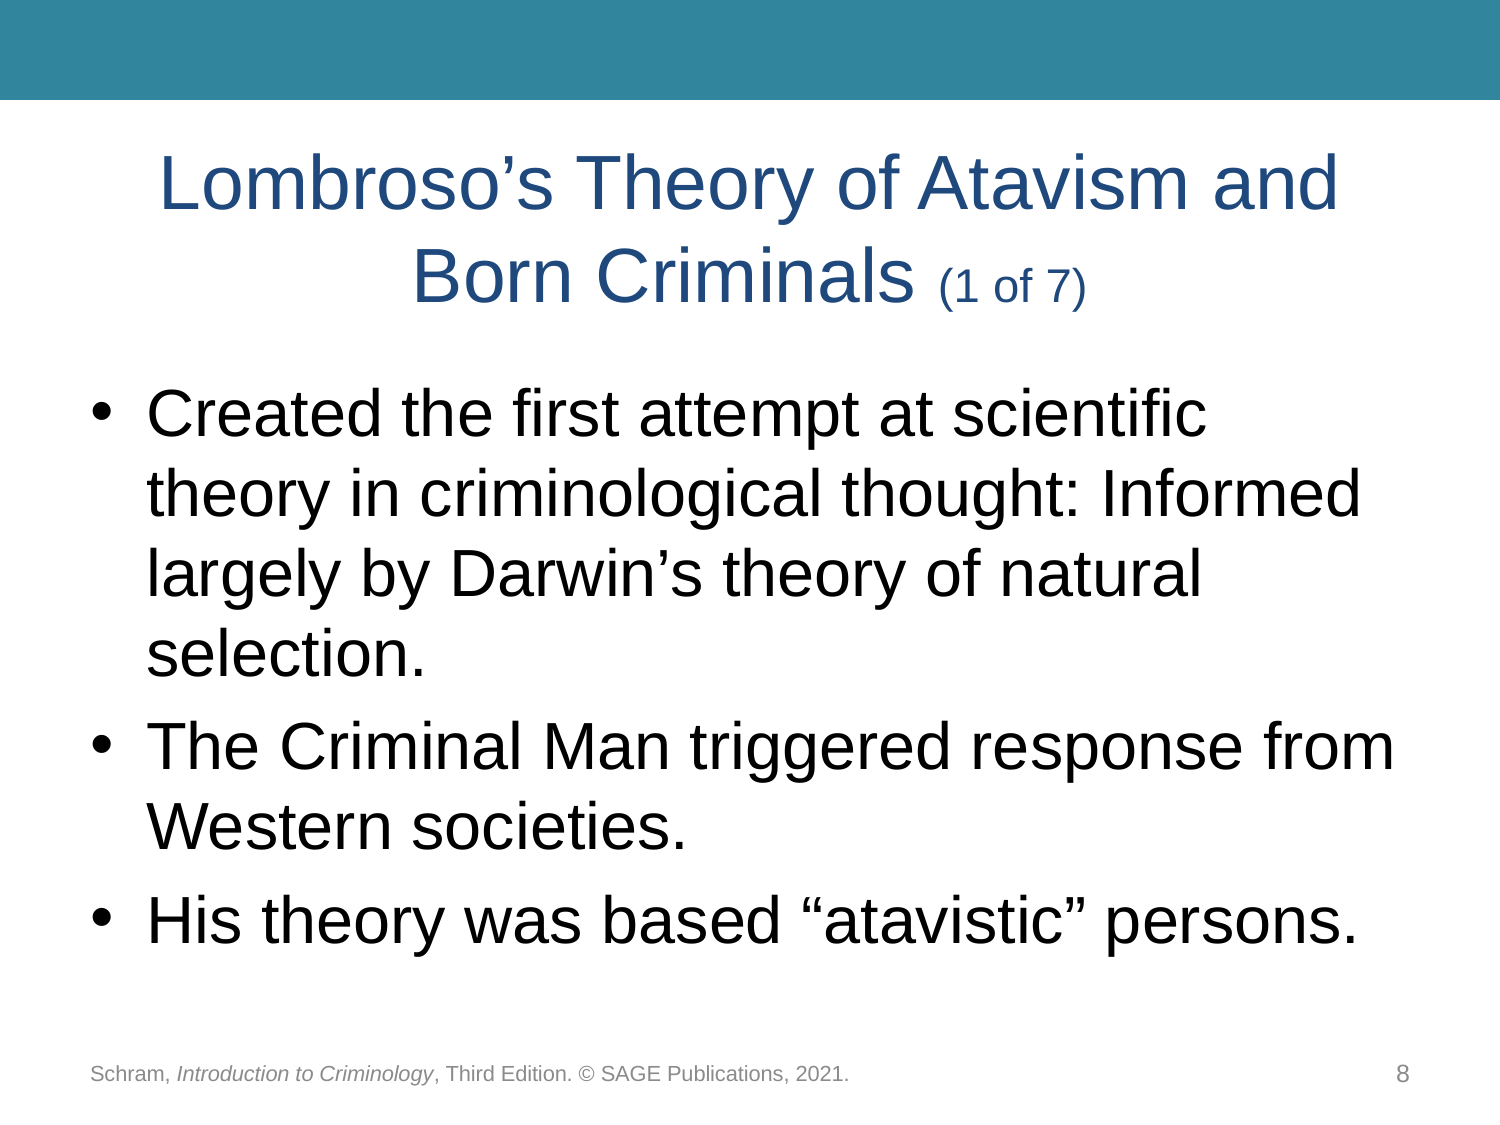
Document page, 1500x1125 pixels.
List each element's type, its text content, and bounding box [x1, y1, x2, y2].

footer Schram, Introduction to Criminology, Third Edition. © SAGE Publications, 2021. [75, 1042, 1313, 1103]
slide_number 8 [1350, 1042, 1425, 1103]
title Lombroso’s Theory of Atavism and Born Criminals (1 of 7) [75, 125, 1425, 325]
list Created the first attempt at scientific theory in criminological thought: Informed largely by Darwin’s theory of natural selection. The Criminal Man triggered response from Western societies. His theory was based “atavistic” persons. [75, 362, 1425, 1043]
